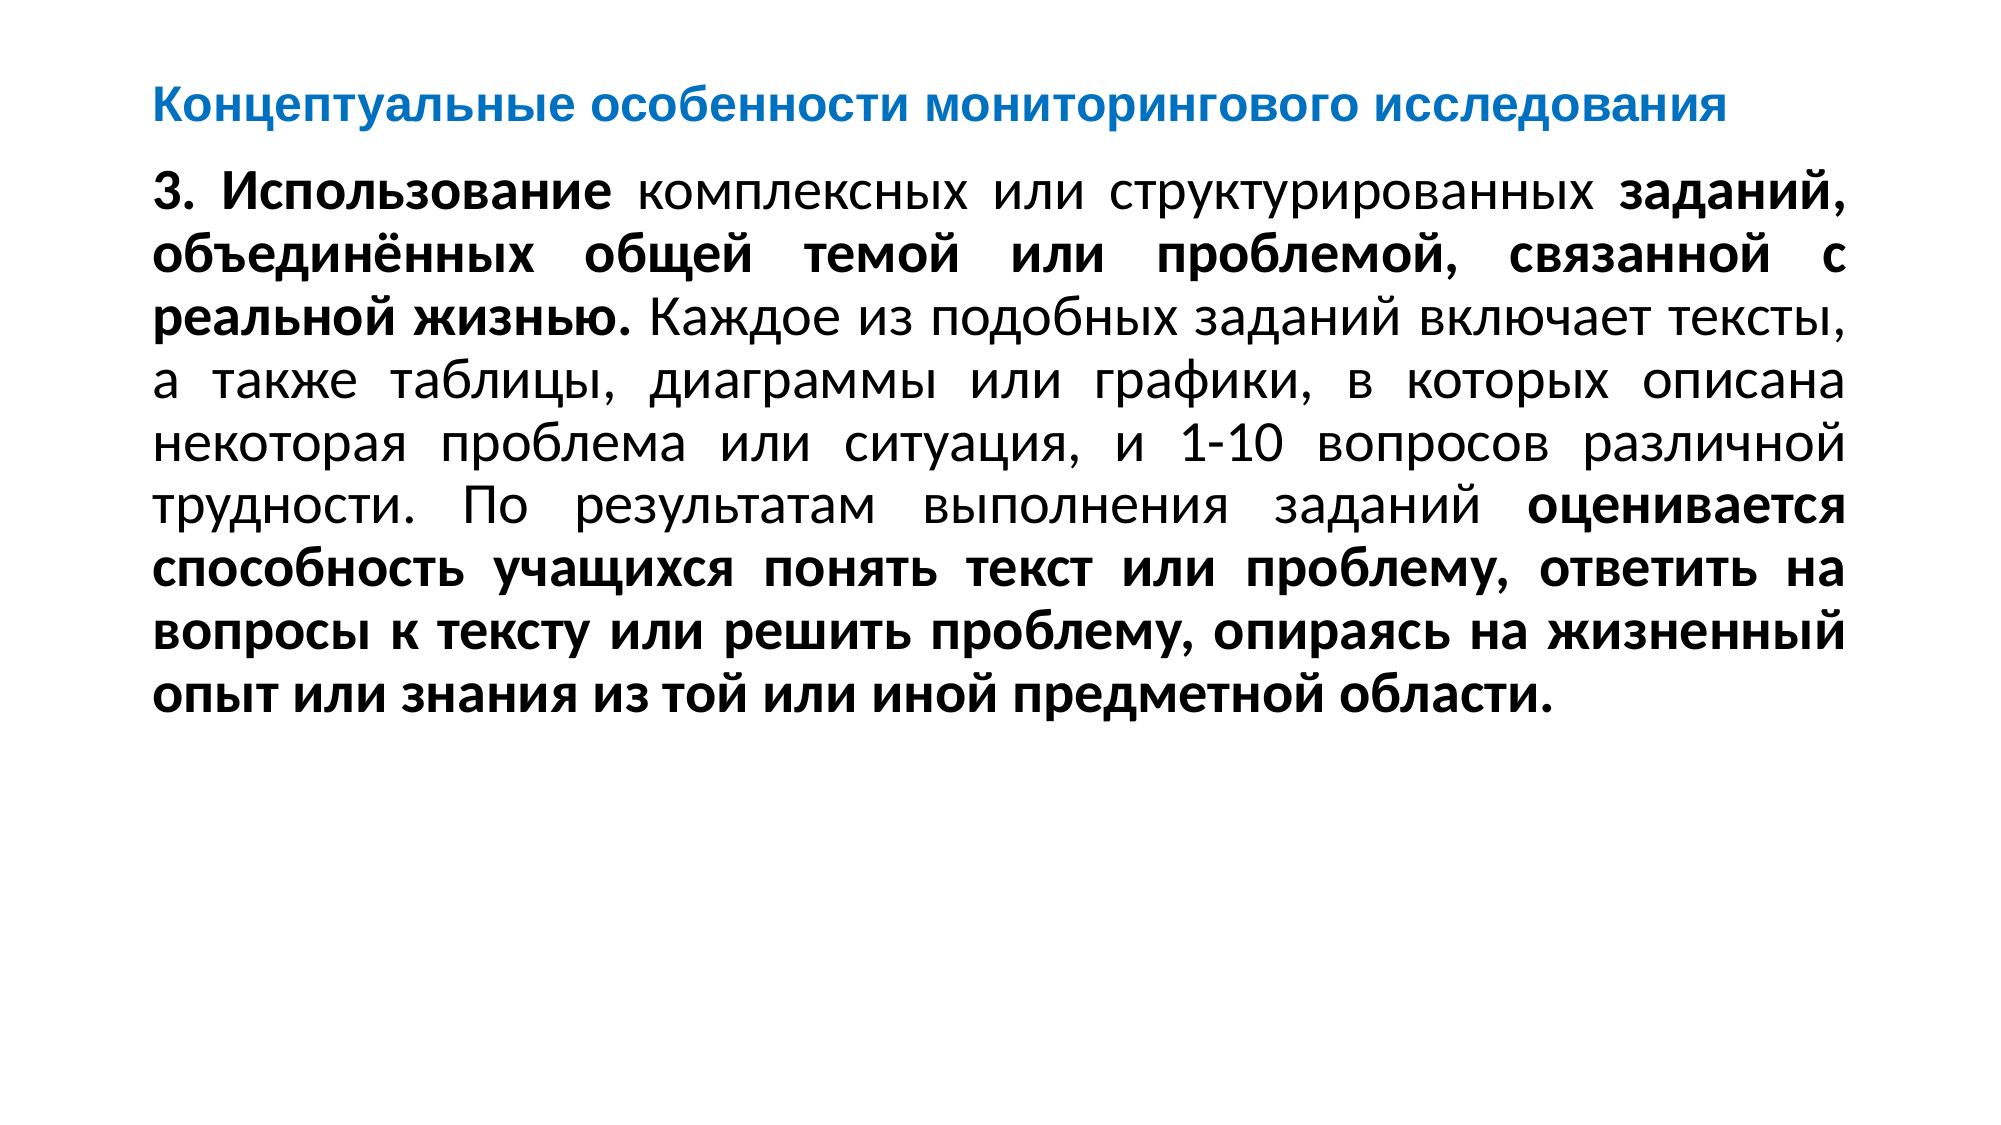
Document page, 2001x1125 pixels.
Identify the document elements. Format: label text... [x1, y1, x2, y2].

title Концептуальные особенности мониторингового исследования [137, 59, 1863, 151]
list 3. Использование комплексных или структурированных заданий, объединённых общей темой или проблемой, связанной с реальной жизнью. Каждое из подобных заданий включает тексты, а также таблицы, диаграммы или графики, в которых описана некоторая проблема или ситуация, и 1-10 вопросов различной трудности. По результатам выполнения заданий оценивается способность учащихся понять текст или проблему, ответить на вопросы к тексту или решить проблему, опираясь на жизненный опыт или знания из той или иной предметной области. [137, 151, 1863, 1014]
